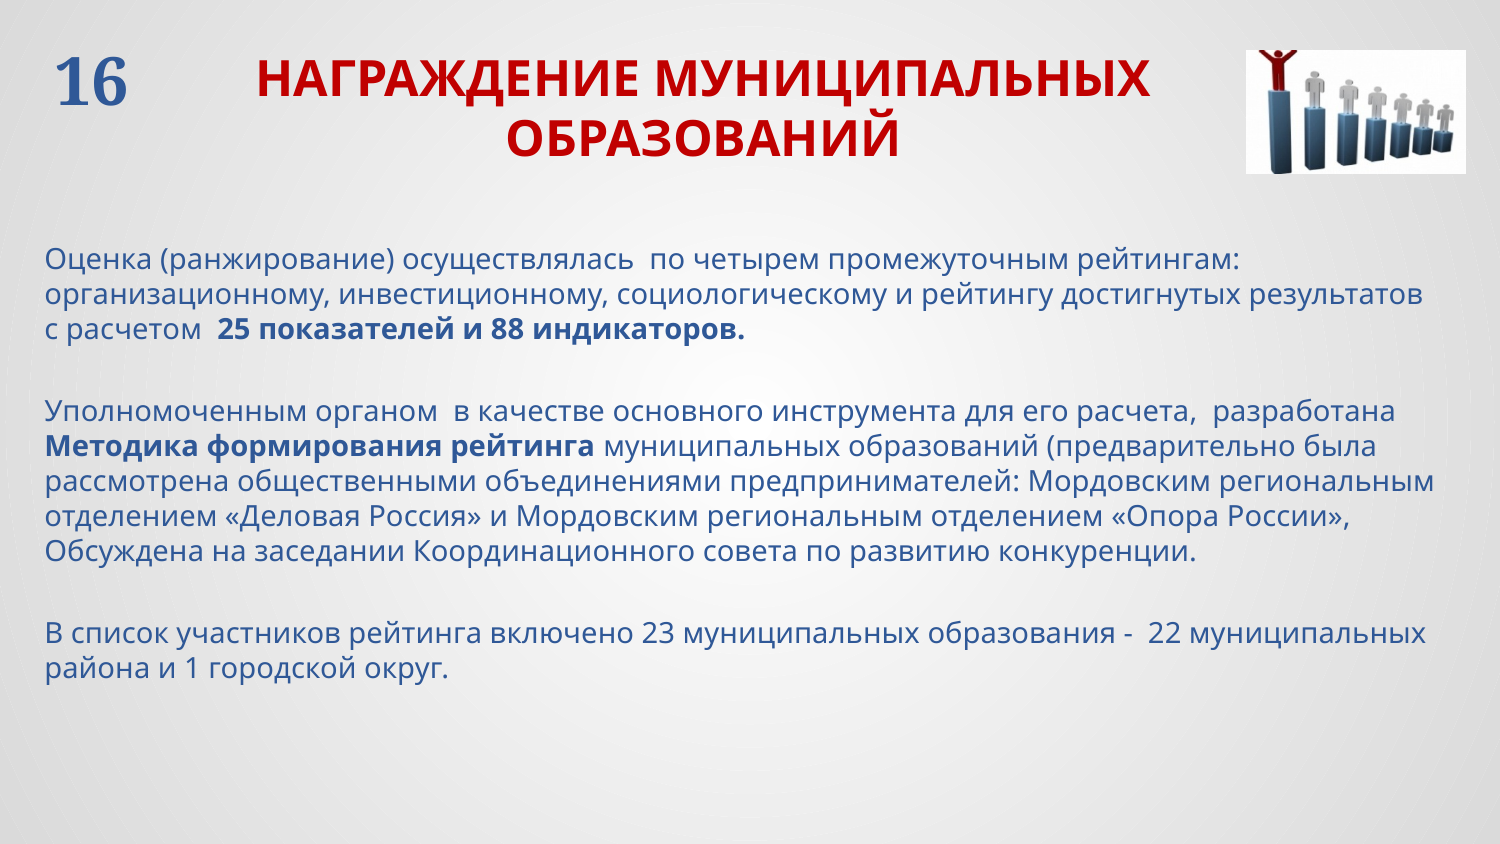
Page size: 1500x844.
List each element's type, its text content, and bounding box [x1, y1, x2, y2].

list Оценка (ранжирование) осуществлялась по четырем промежуточным рейтингам: организационному, инвестиционному, социологическому и рейтингу достигнутых результатов с расчетом 25 показателей и 88 индикаторов. Уполномоченным органом в качестве основного инструмента для его расчета, разработана Методика формирования рейтинга муниципальных образований (предварительно была рассмотрена общественными объединениями предпринимателей: Мордовским региональным отделением «Деловая Россия» и Мордовским региональным отделением «Опора России», Обсуждена на заседании Координационного совета по развитию конкуренции. В список участников рейтинга включено 23 муниципальных образования - 22 муниципальных района и 1 городской округ. [29, 191, 1466, 812]
title НАГРАЖДЕНИЕ МУНИЦИПАЛЬНЫХ ОБРАЗОВАНИЙ [76, 26, 1331, 174]
picture [1245, 49, 1467, 175]
text_box 16 [39, 31, 144, 127]
